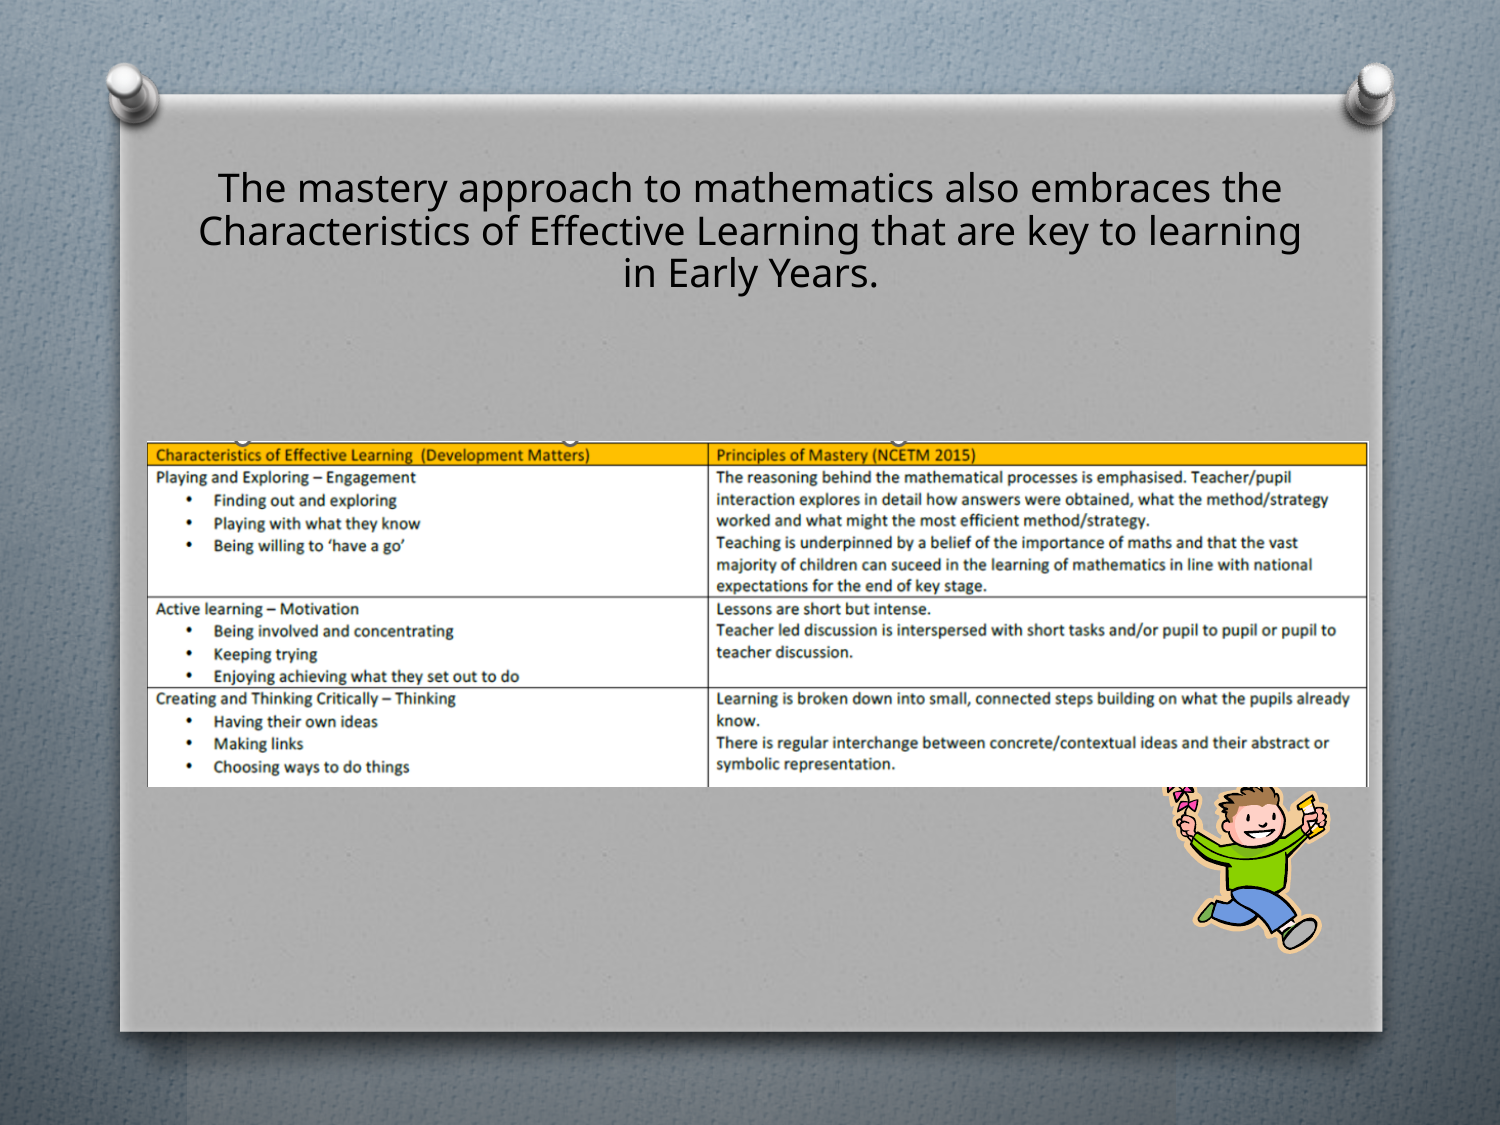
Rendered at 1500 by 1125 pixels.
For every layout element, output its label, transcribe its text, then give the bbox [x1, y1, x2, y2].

picture [75, 31, 197, 152]
text_box The mastery approach to mathematics also embraces the Characteristics of Effective Learning that are key to learning in Early Years. [179, 134, 1323, 332]
picture [1317, 35, 1439, 156]
picture [147, 441, 1369, 787]
